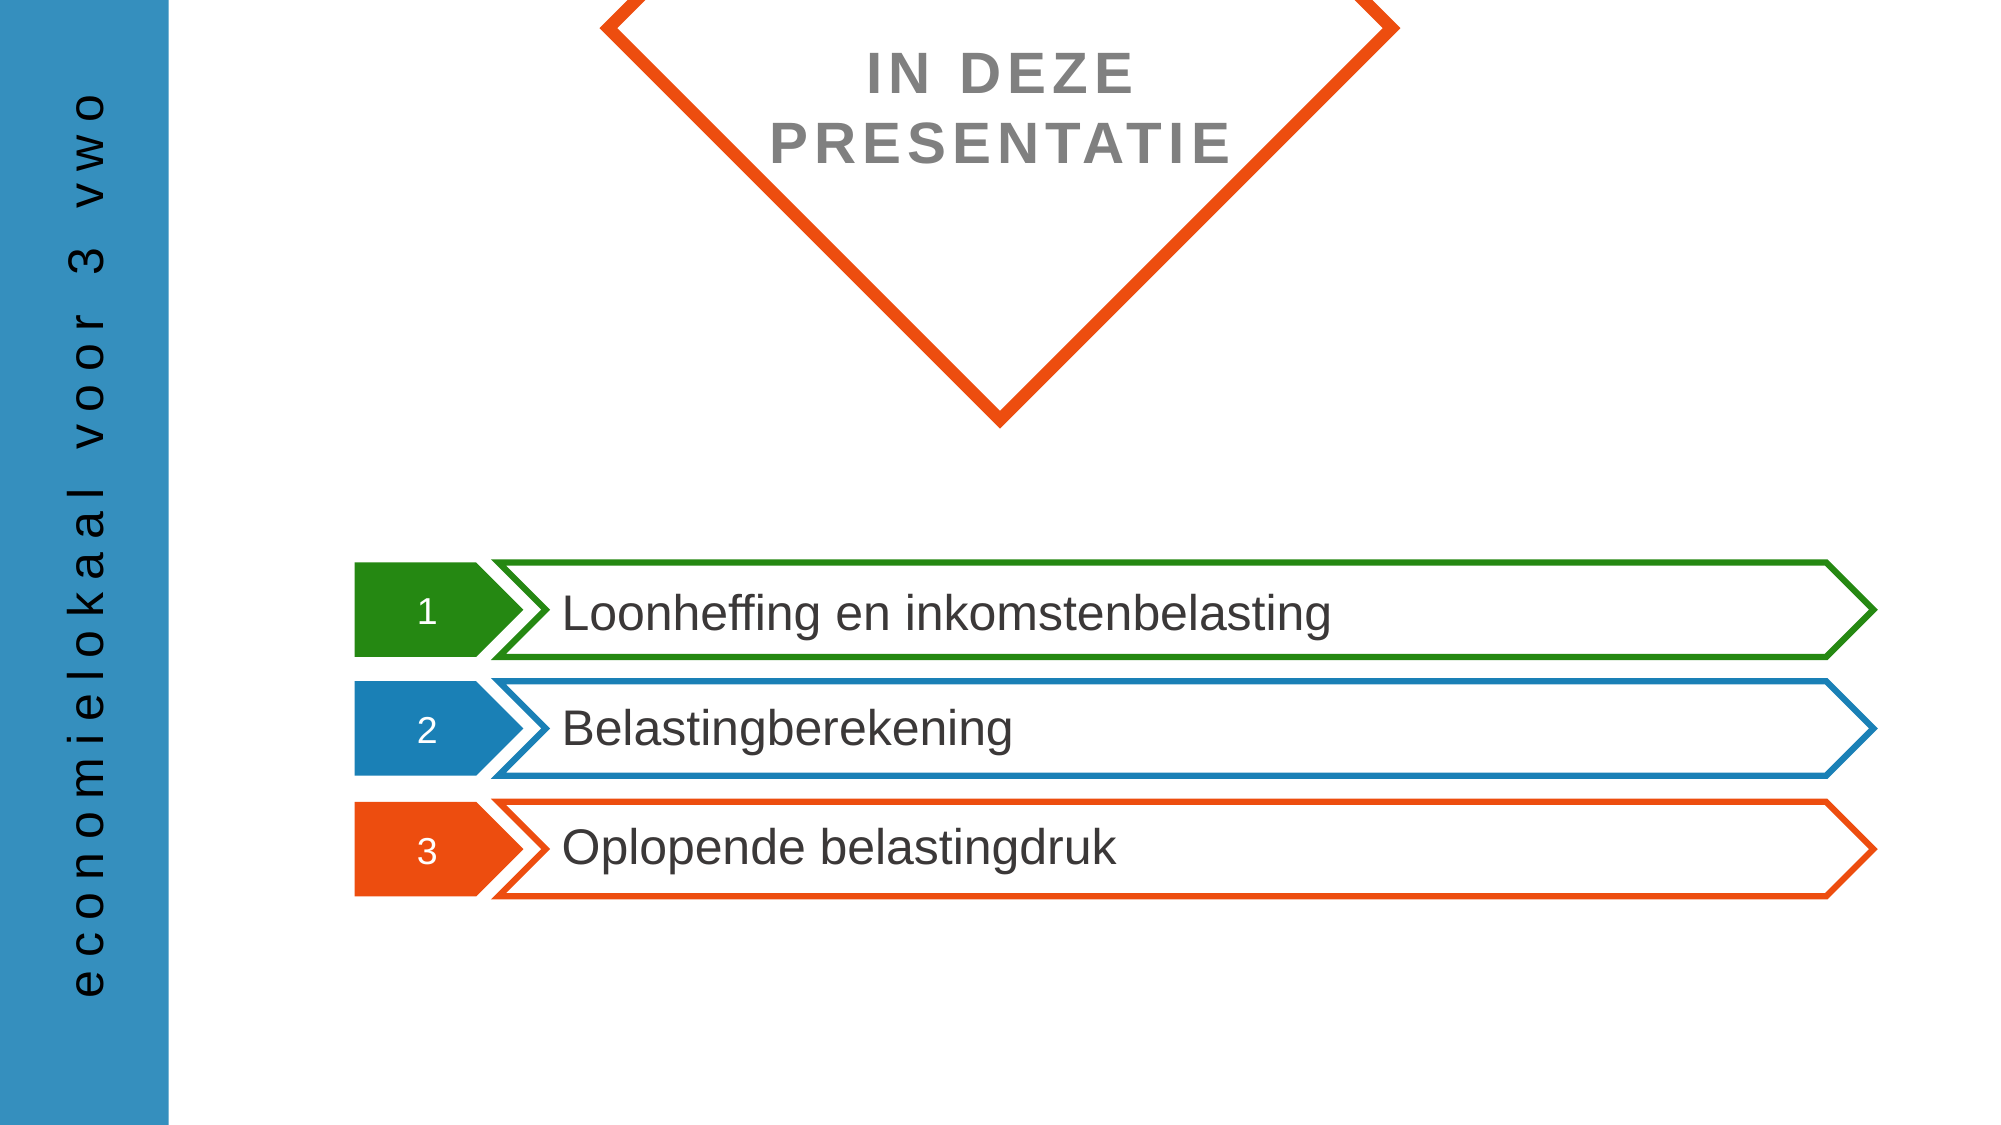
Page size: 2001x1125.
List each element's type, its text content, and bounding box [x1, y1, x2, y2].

list Loonheffing en inkomstenbelasting [546, 579, 2000, 655]
list Oplopende belastingdruk [546, 814, 2000, 891]
list Belastingberekening [546, 694, 2000, 771]
